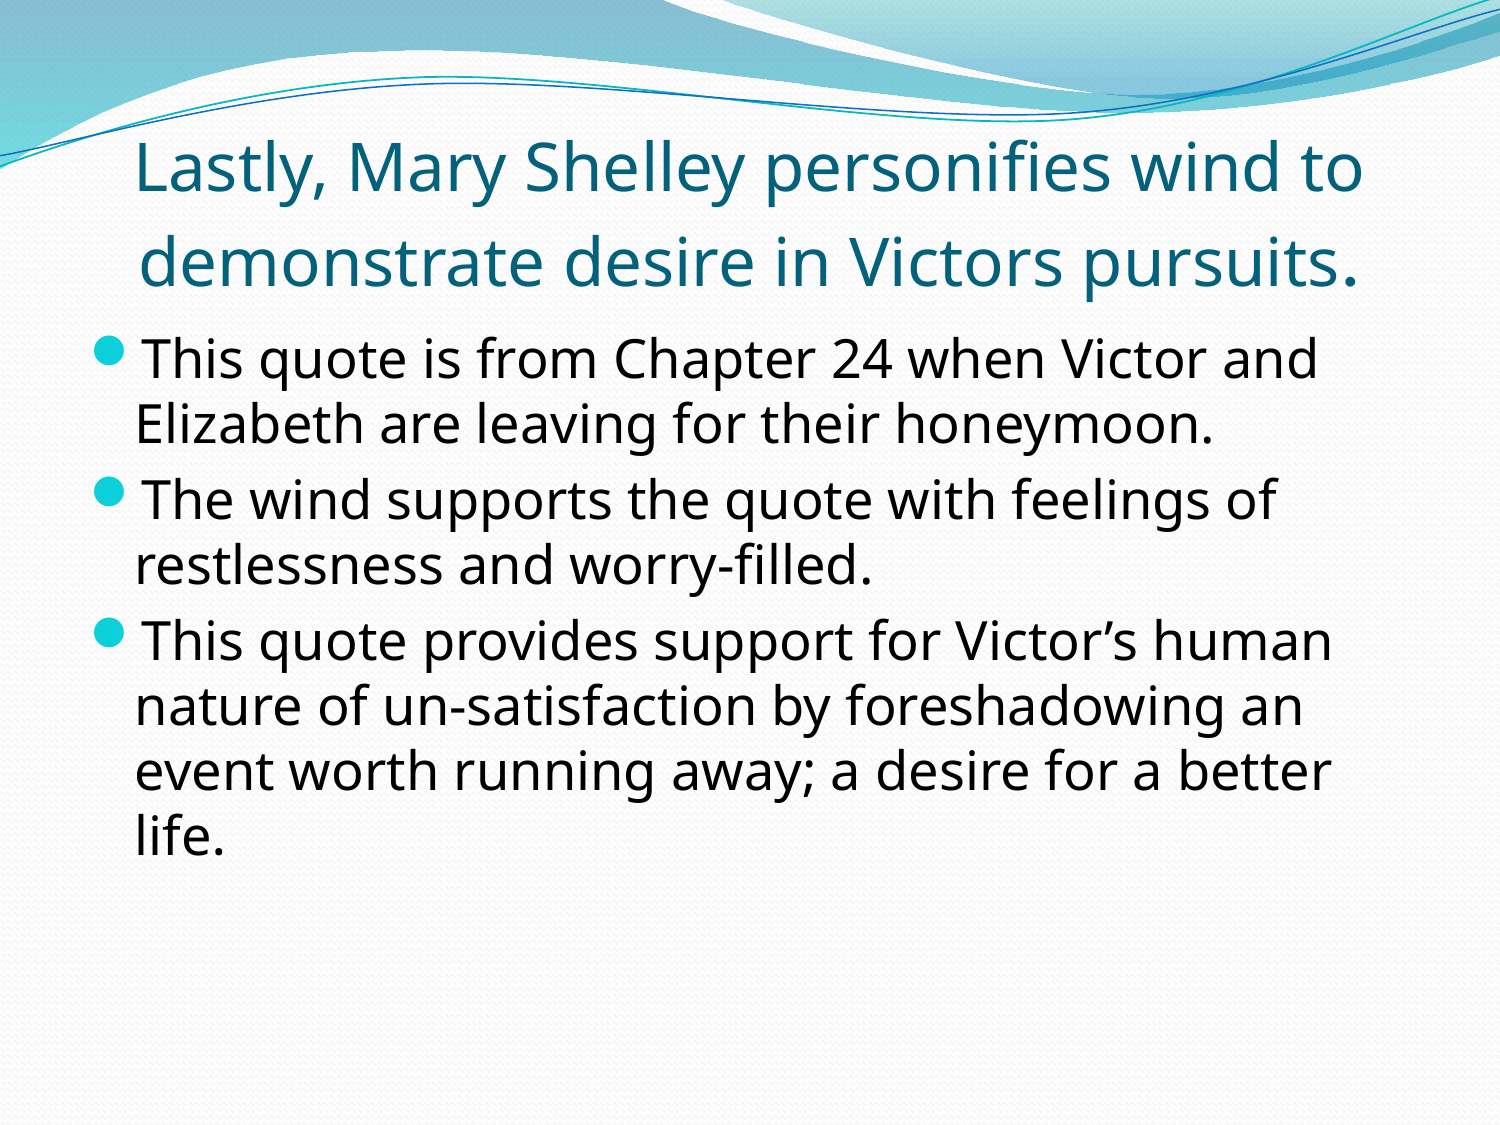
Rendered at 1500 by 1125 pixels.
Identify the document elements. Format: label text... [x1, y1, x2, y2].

list This quote is from Chapter 24 when Victor and Elizabeth are leaving for their honeymoon. The wind supports the quote with feelings of restlessness and worry-filled. This quote provides support for Victor’s human nature of un-satisfaction by foreshadowing an event worth running away; a desire for a better life. [75, 317, 1425, 1038]
title Lastly, Mary Shelley personifies wind to demonstrate desire in Victors pursuits. [75, 115, 1425, 303]
